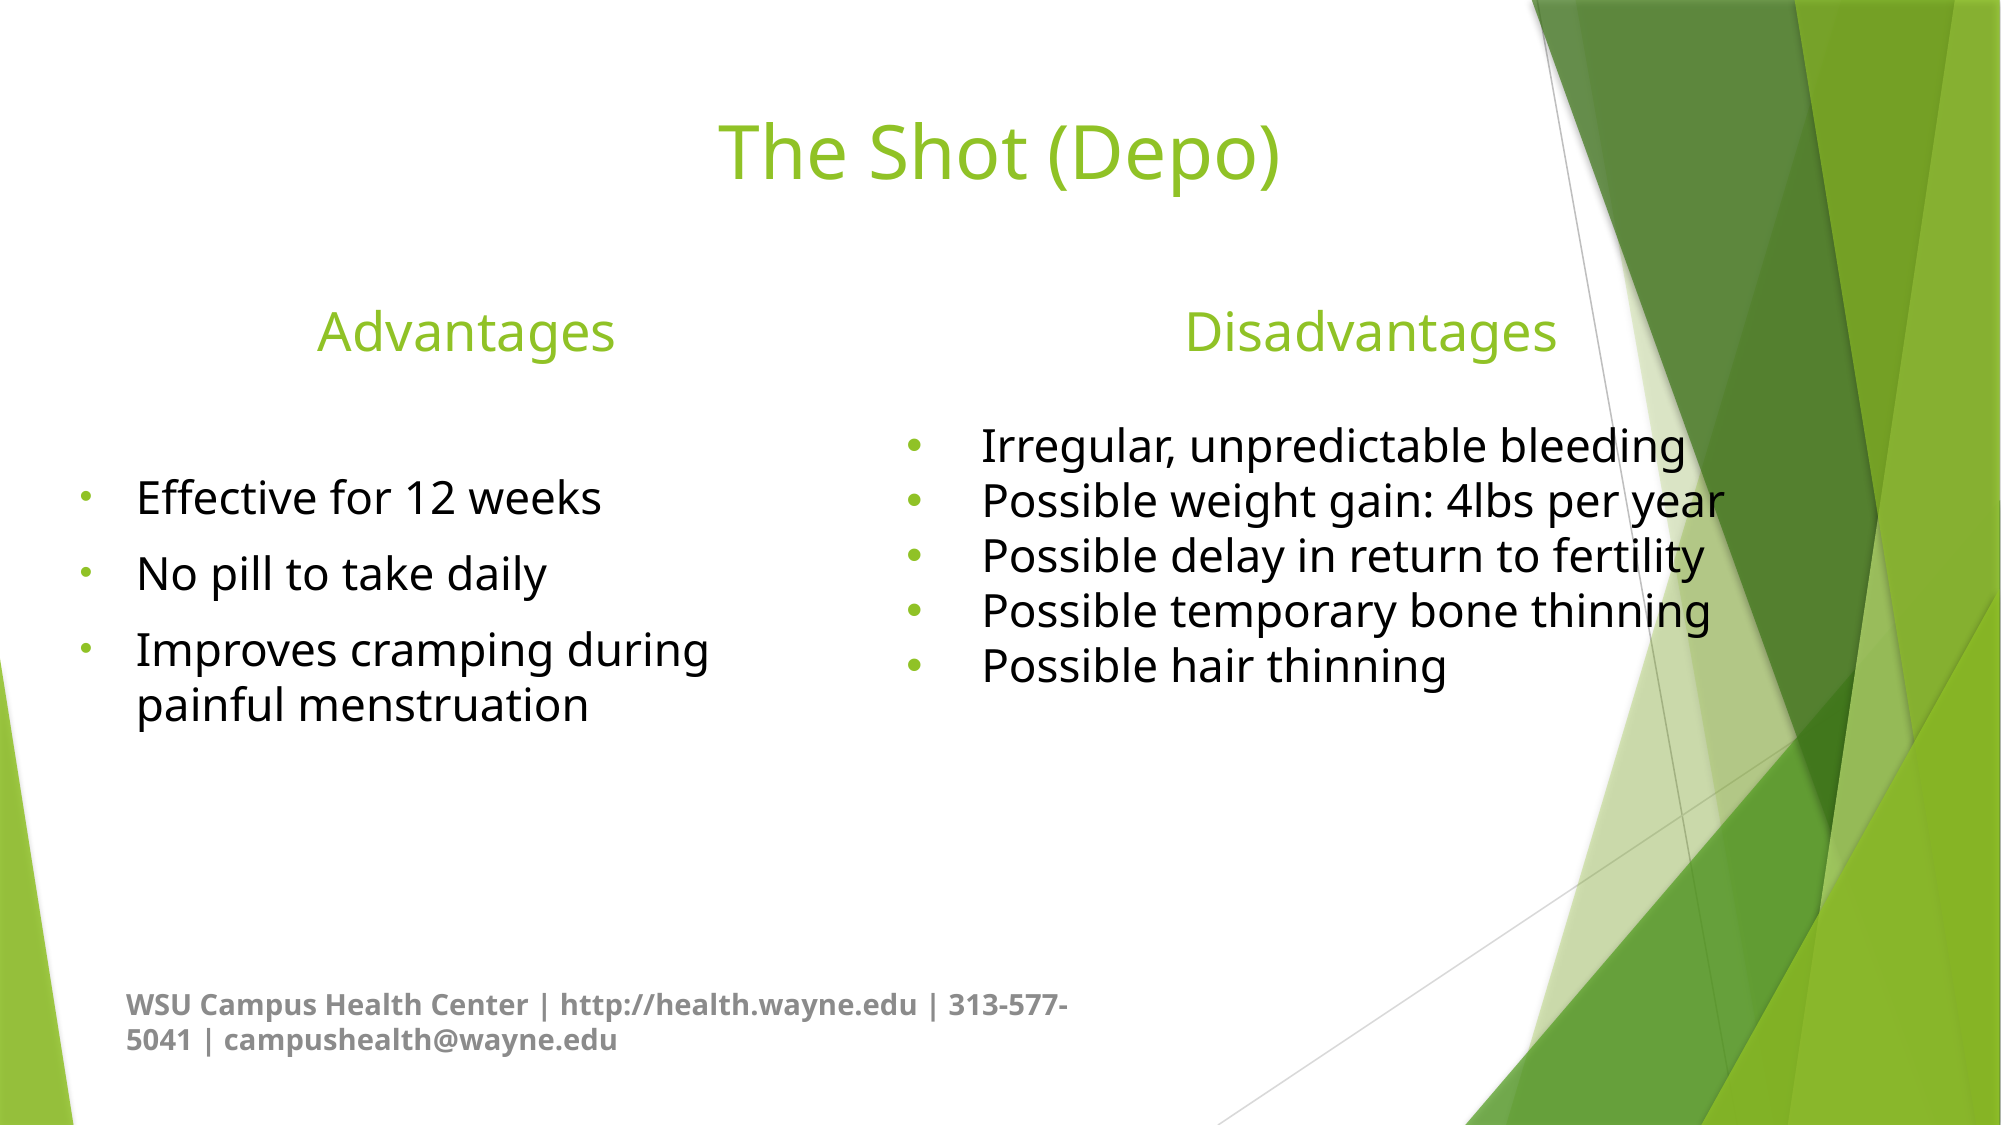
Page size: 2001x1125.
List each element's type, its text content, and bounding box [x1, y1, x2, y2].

list Advantages Effective for 12 weeks No pill to take daily Improves cramping during painful menstruation [64, 289, 871, 927]
title The Shot (Depo) [294, 96, 1706, 314]
text_box Disadvantages Irregular, unpredictable bleeding Possible weight gain: 4lbs per year Possible delay in return to fertility Possible temporary bone thinning Possible hair thinning [891, 289, 1852, 865]
footer WSU Campus Health Center | http://health.wayne.edu | 313-577-5041 | campushealth@wayne.edu [111, 991, 1145, 1051]
